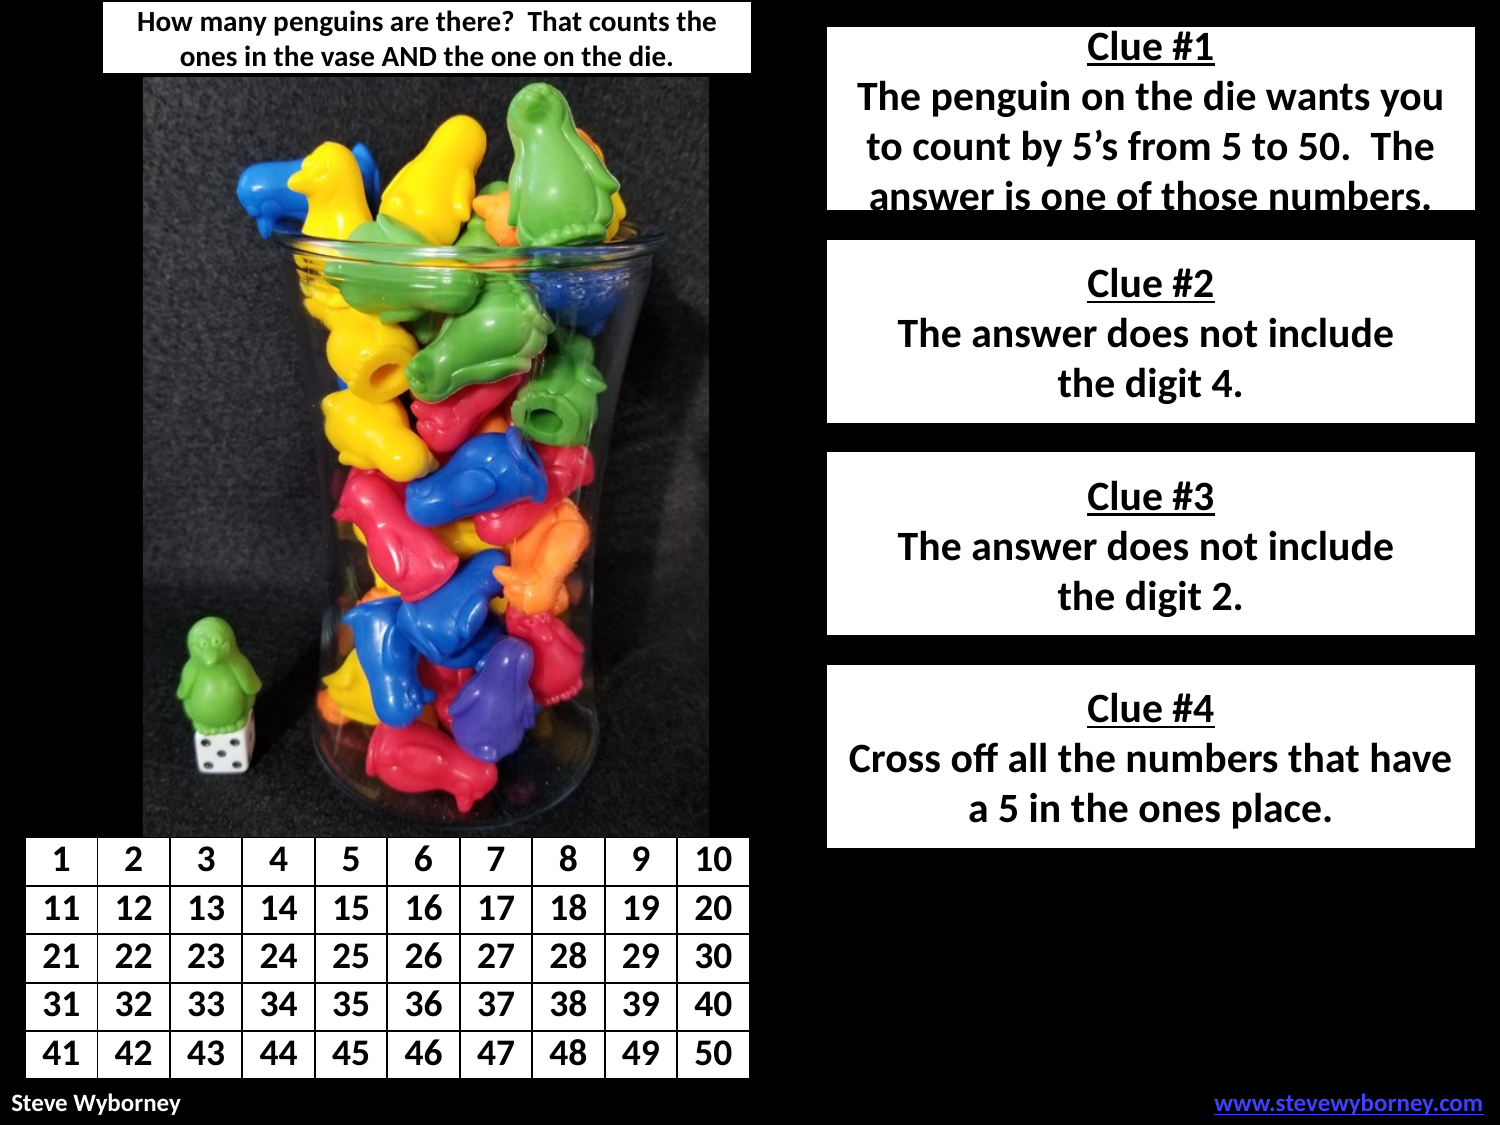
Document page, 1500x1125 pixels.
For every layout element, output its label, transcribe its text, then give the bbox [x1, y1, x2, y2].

table_cell 38 [533, 984, 604, 1030]
table_cell 44 [243, 1032, 314, 1078]
table_cell 48 [533, 1032, 604, 1078]
table_cell 32 [98, 984, 169, 1030]
table_cell 49 [606, 1032, 676, 1078]
table_cell 12 [98, 887, 169, 933]
table_header 10 [678, 838, 749, 885]
table_cell 33 [171, 984, 241, 1030]
table_cell 45 [316, 1032, 386, 1078]
table_cell 26 [388, 935, 459, 982]
table_cell 22 [98, 935, 169, 982]
table_cell 47 [461, 1032, 531, 1078]
text_box Clue #3 The answer does not include the digit 2. [823, 448, 1479, 640]
text_box www.stevewyborney.com [1199, 1079, 1499, 1125]
table_cell 41 [26, 1032, 97, 1078]
table_header 4 [243, 875, 314, 885]
table_cell 31 [26, 984, 97, 1030]
table_header 9 [606, 875, 676, 885]
table_cell 20 [678, 887, 749, 933]
table_header 8 [533, 875, 604, 885]
table_header 7 [461, 875, 531, 885]
table_header 5 [316, 875, 386, 885]
table_cell 27 [461, 935, 531, 982]
table_cell 39 [606, 984, 676, 1030]
table_cell 24 [243, 935, 314, 982]
table_cell 43 [171, 1032, 241, 1078]
table_cell 42 [98, 1032, 169, 1078]
table_cell 18 [533, 887, 604, 933]
table_header 1 [26, 838, 97, 885]
picture [142, 12, 712, 866]
table_cell 14 [243, 887, 314, 933]
table_header 3 [171, 875, 241, 885]
table_header 2 [98, 838, 169, 885]
table_cell 23 [171, 935, 241, 982]
table_cell 37 [461, 984, 531, 1030]
text_box Clue #2 The answer does not include the digit 4. [823, 235, 1479, 427]
table_cell 50 [678, 1032, 749, 1078]
table_cell 16 [388, 887, 459, 933]
table_cell 13 [171, 887, 241, 933]
table_cell 17 [461, 887, 531, 933]
text_box Clue #1 The penguin on the die wants you to count by 5’s from 5 to 50. The answer is one of those numbers. [823, 23, 1479, 215]
table_cell 29 [606, 935, 676, 982]
table_cell 35 [316, 984, 386, 1030]
table_cell 40 [678, 984, 749, 1030]
table_cell 15 [316, 887, 386, 933]
table_cell 19 [606, 887, 676, 933]
text_box Clue #4 Cross off all the numbers that have a 5 in the ones place. [823, 660, 1479, 852]
table_cell 28 [533, 935, 604, 982]
text_box How many penguins are there? That counts the ones in the vase AND the one on the die. [99, 0, 755, 77]
table_cell 30 [678, 935, 749, 982]
table_cell 11 [26, 887, 97, 933]
table_cell 34 [243, 984, 314, 1030]
table_cell 36 [388, 984, 459, 1030]
table_header 6 [388, 875, 459, 885]
text_box Steve Wyborney [0, 1079, 196, 1125]
table_cell 25 [316, 935, 386, 982]
table_cell 21 [26, 935, 97, 982]
table_cell 46 [388, 1032, 459, 1078]
